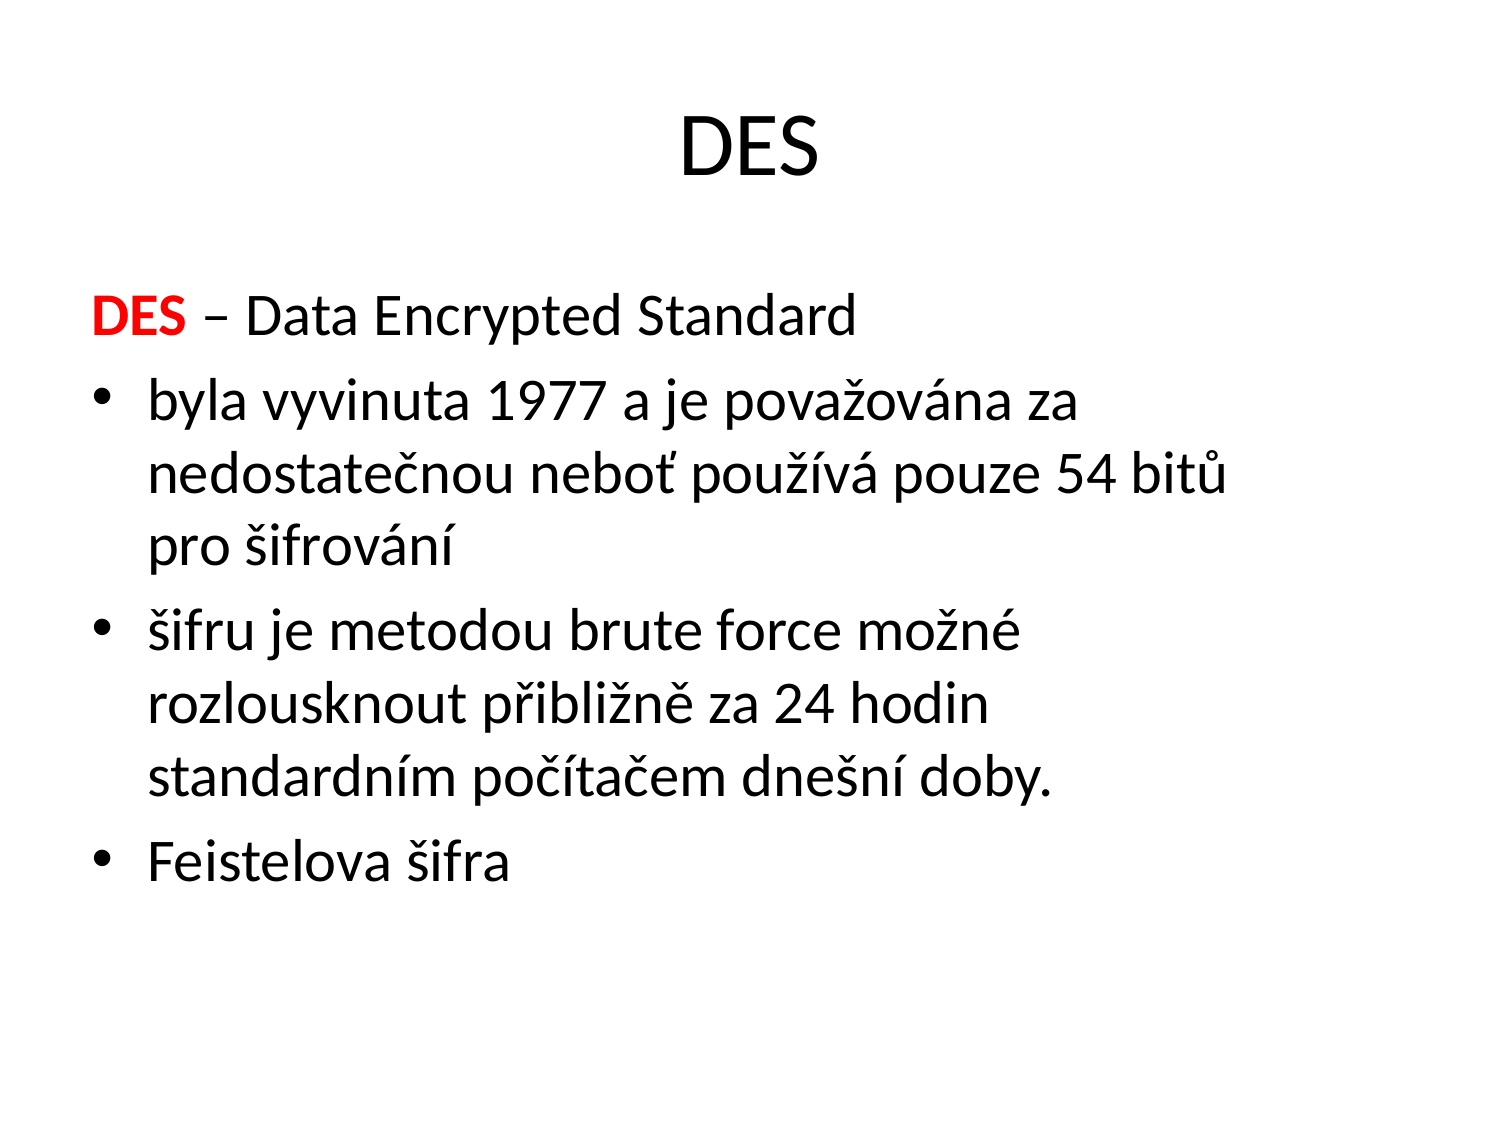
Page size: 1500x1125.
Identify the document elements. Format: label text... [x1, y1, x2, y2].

list DES – Data Encrypted Standard byla vyvinuta 1977 a je považována za nedostatečnou neboť používá pouze 54 bitů pro šifrování šifru je metodou brute force možné rozlousknout přibližně za 24 hodin standardním počítačem dnešní doby. Feistelova šifra [76, 267, 1265, 1063]
title DES [75, 45, 1425, 233]
